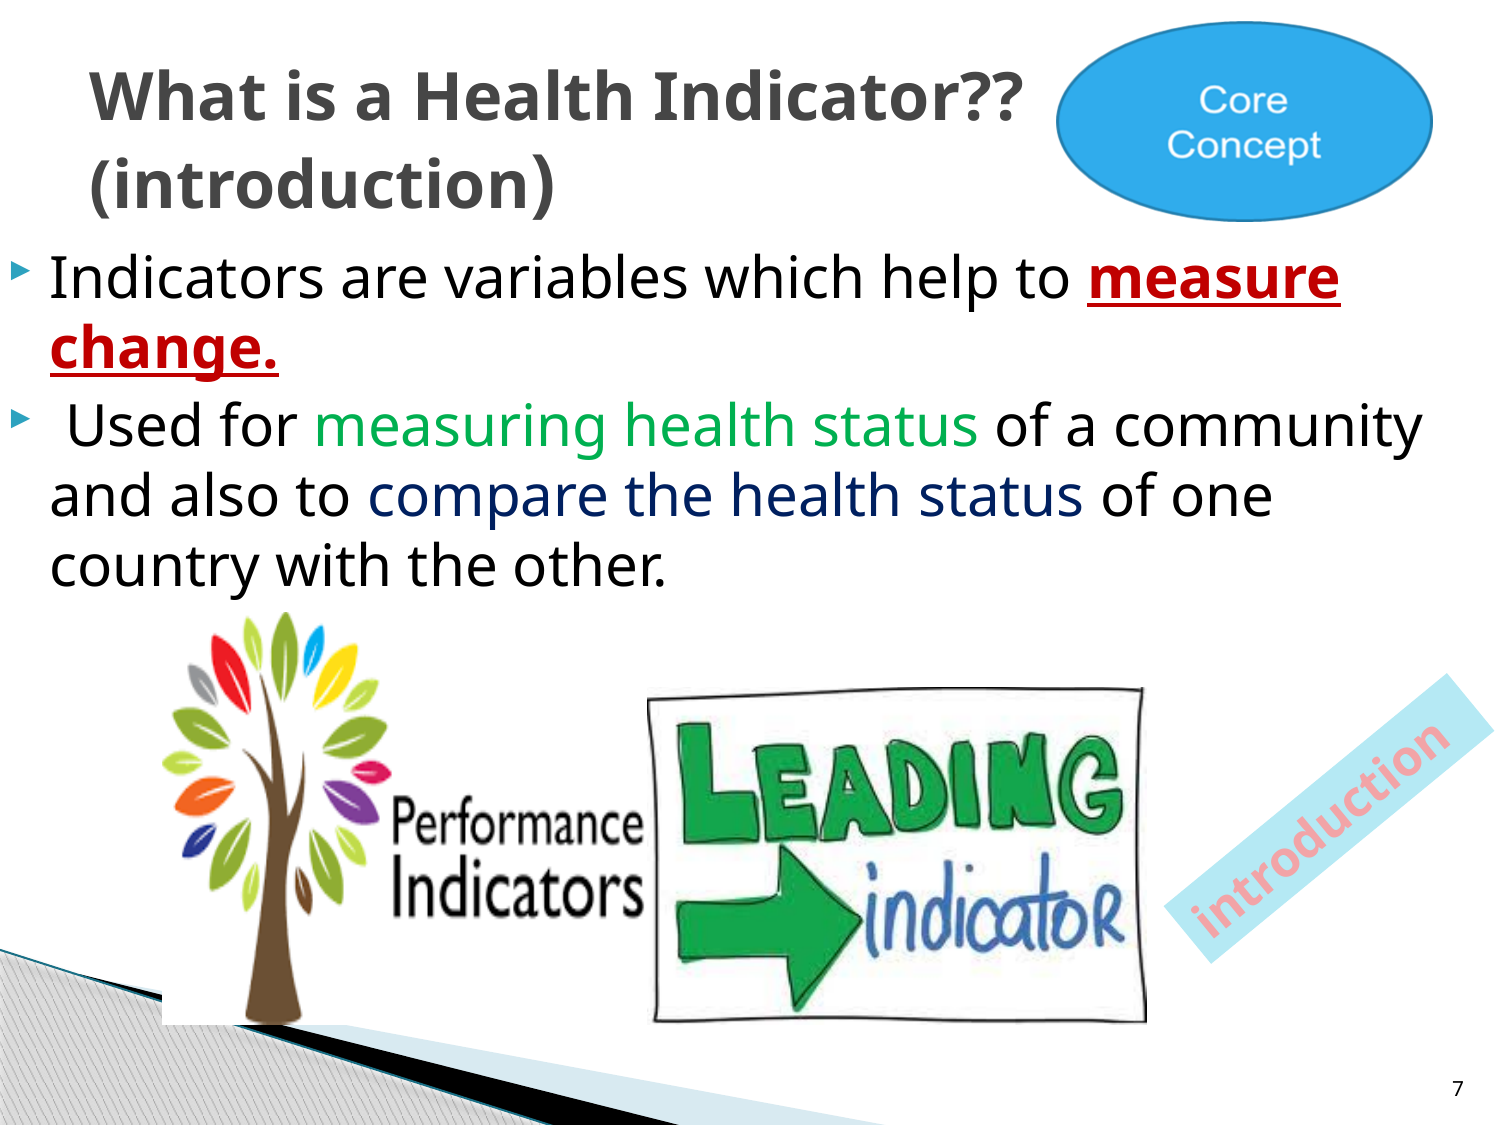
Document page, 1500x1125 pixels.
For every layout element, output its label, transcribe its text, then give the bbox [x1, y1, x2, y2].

title What is a Health Indicator??(introduction) [75, 45, 1055, 233]
picture [162, 612, 1148, 1026]
list Indicators are variables which help to measure change. Used for measuring health status of a community and also to compare the health status of one country with the other. [0, 232, 1500, 1115]
picture [1056, 21, 1434, 222]
text_box introduction [1163, 673, 1495, 964]
slide_number 7 [1418, 1051, 1479, 1112]
